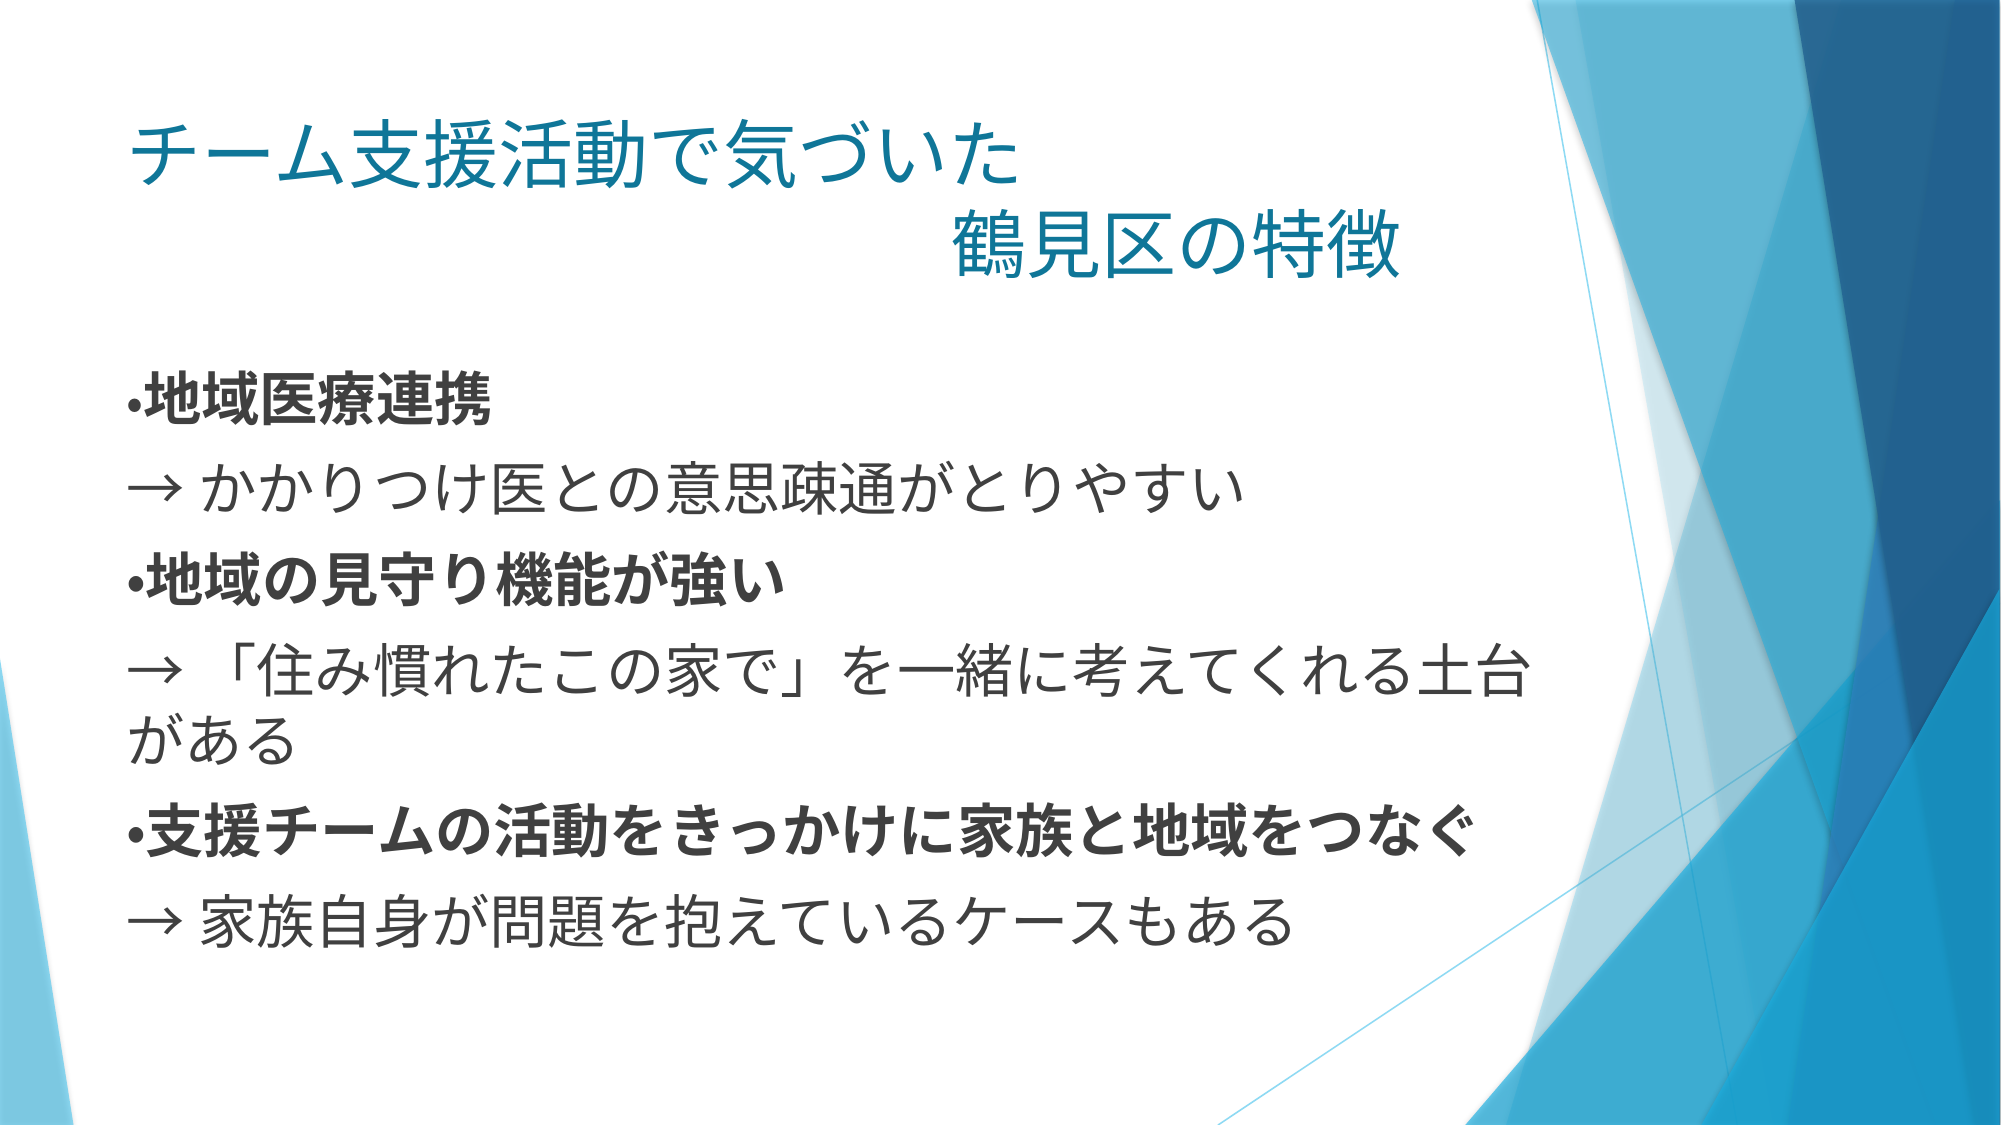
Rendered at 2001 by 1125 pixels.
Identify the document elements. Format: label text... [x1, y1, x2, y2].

list ・地域医療連携 →かかりつけ医との意思疎通がとりやすい ・地域の見守り機能が強い →「住み慣れたこの家で」を一緒に考えてくれる土台がある ・支援チームの活動をきっかけに家族と地域をつなぐ →家族自身が問題を抱えているケースもある [111, 354, 1553, 992]
title チーム支援活動で気づいた 鶴見区の特徴 [111, 99, 1522, 317]
